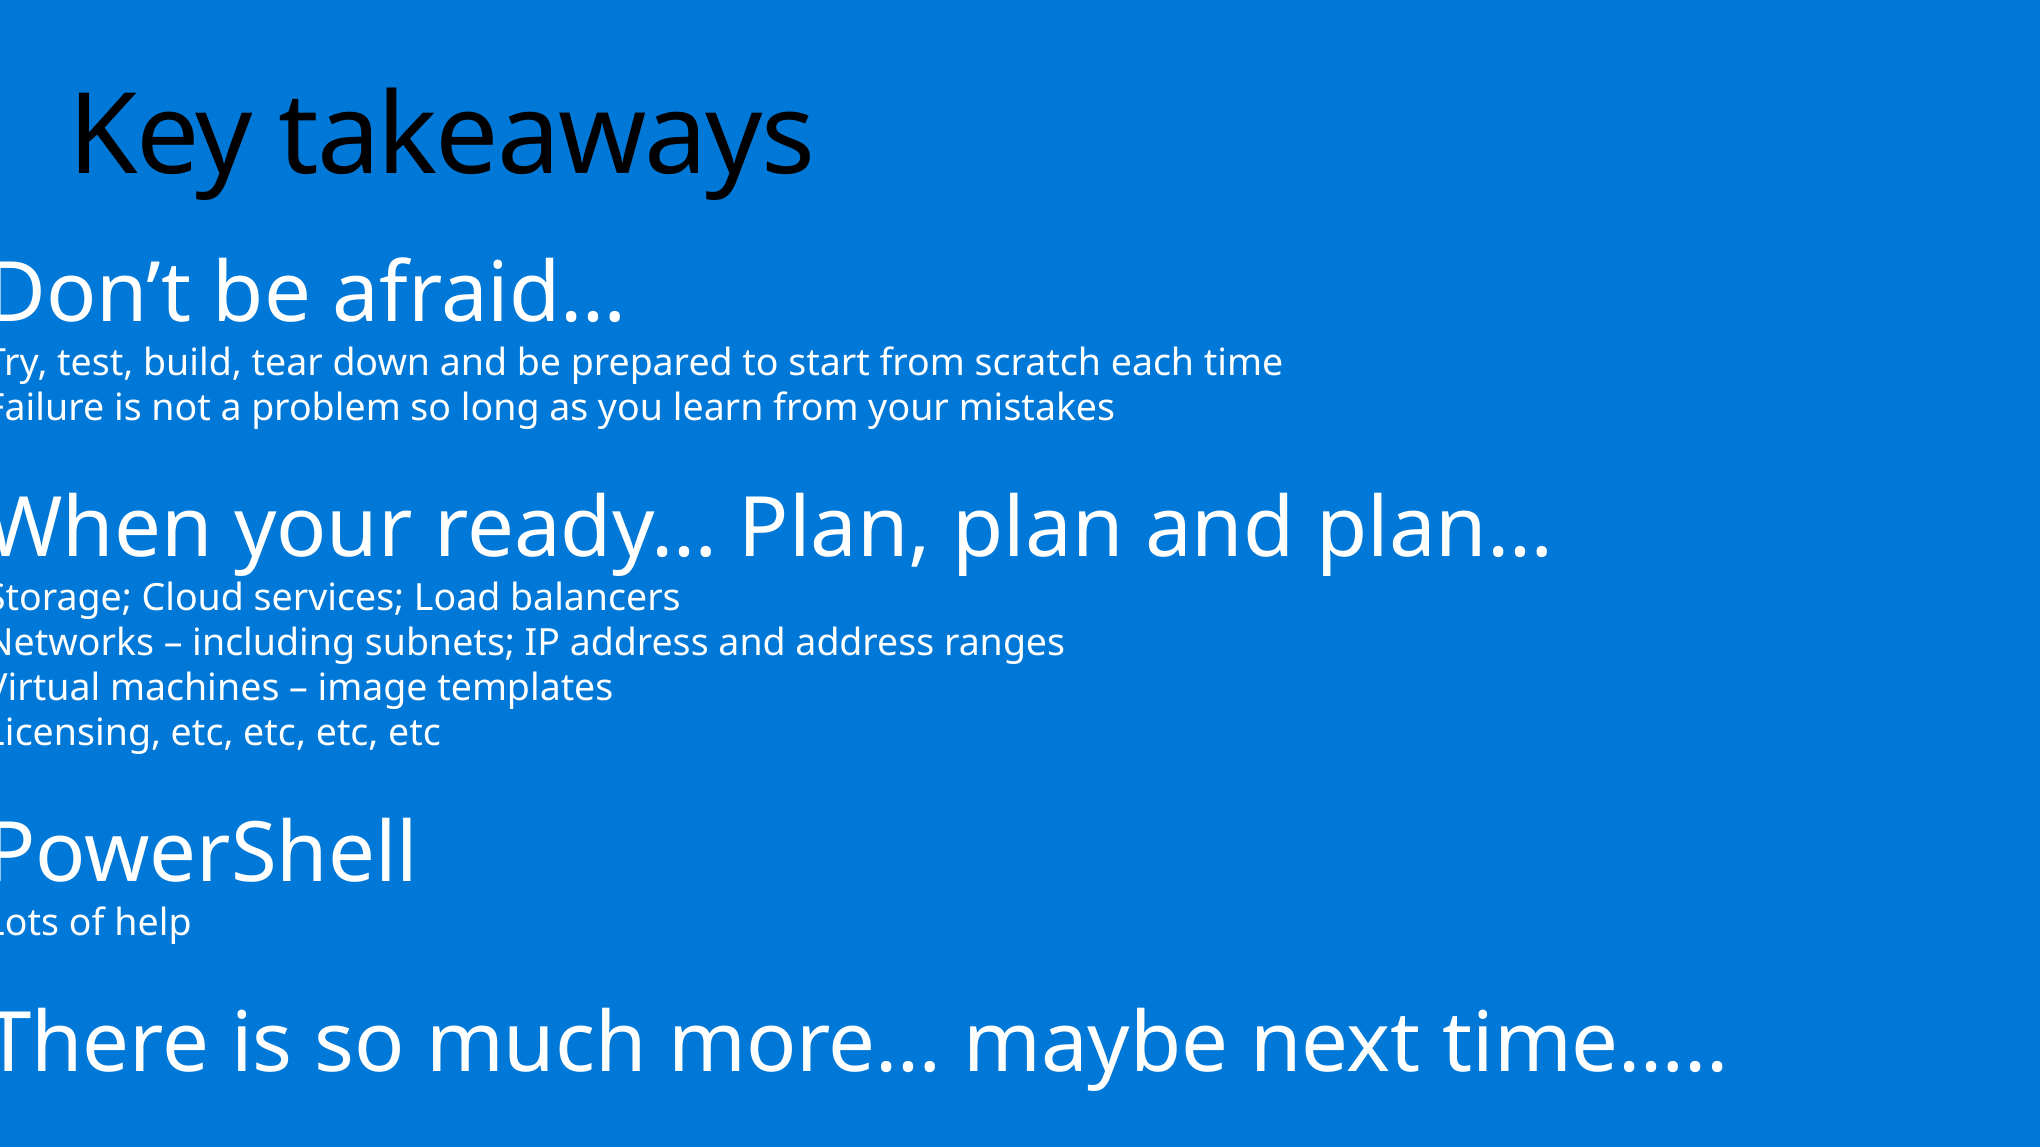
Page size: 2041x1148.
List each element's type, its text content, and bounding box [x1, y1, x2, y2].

text_box Don’t be afraid… Try, test, build, tear down and be prepared to start from scratch each time Failure is not a problem so long as you learn from your mistakes When your ready… Plan, plan and plan… Storage; Cloud services; Load balancers Networks – including subnets; IP address and address ranges Virtual machines – image templates Licensing, etc, etc, etc, etc PowerShell Lots of help There is so much more… maybe next time….. [0, 214, 1761, 1112]
title Key takeaways [45, 61, 1996, 215]
